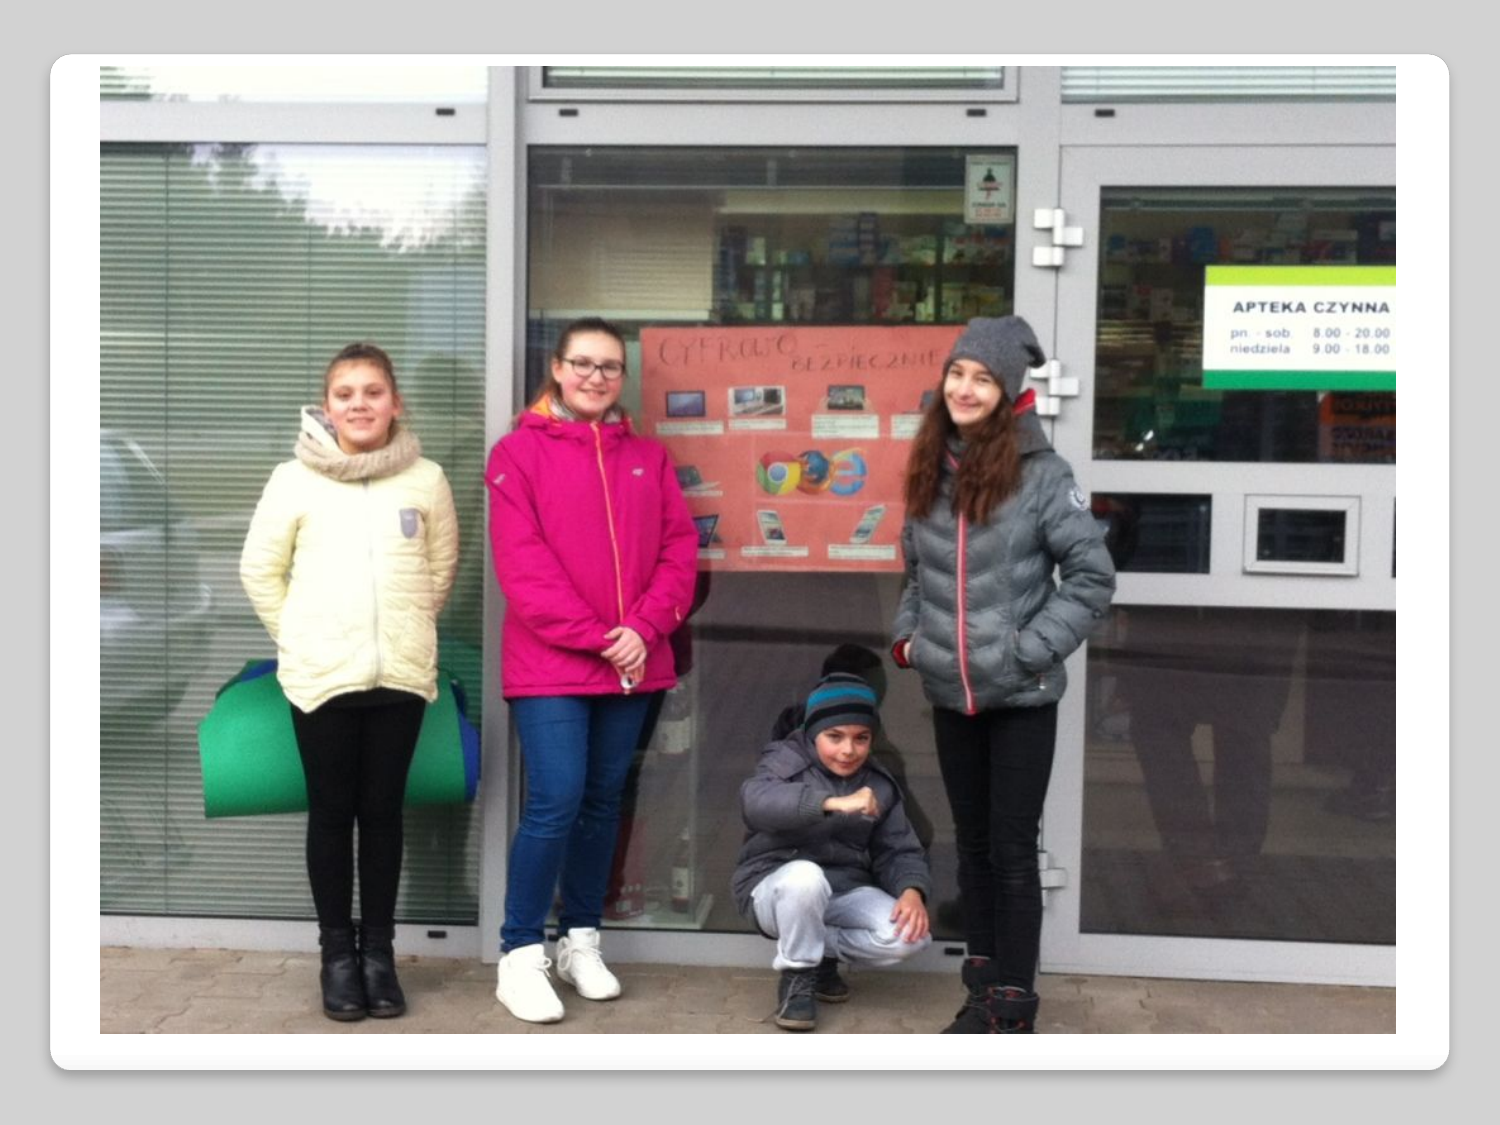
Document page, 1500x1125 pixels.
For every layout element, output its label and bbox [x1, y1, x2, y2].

picture [100, 66, 1396, 1035]
